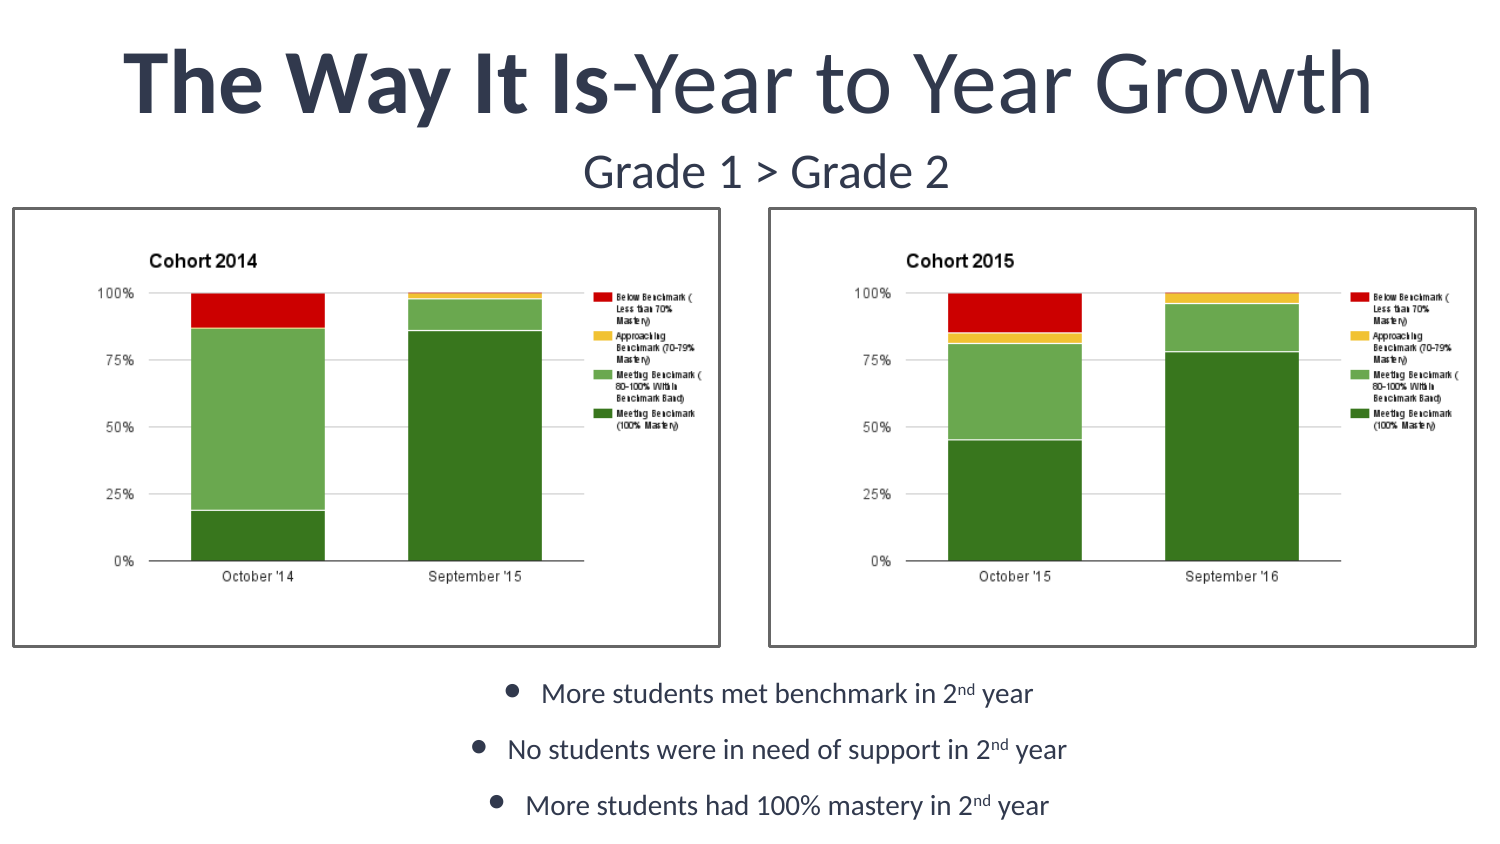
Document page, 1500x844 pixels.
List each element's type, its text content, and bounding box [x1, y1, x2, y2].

title The Way It Is-Year to Year Growth [75, 13, 1425, 140]
text_box More students met benchmark in 2nd year No students were in need of support in 2nd year More students had 100% mastery in 2nd year [169, 666, 1331, 844]
text_box Grade 1 > Grade 2 [303, 130, 1242, 203]
picture [770, 209, 1475, 645]
picture [14, 209, 718, 645]
